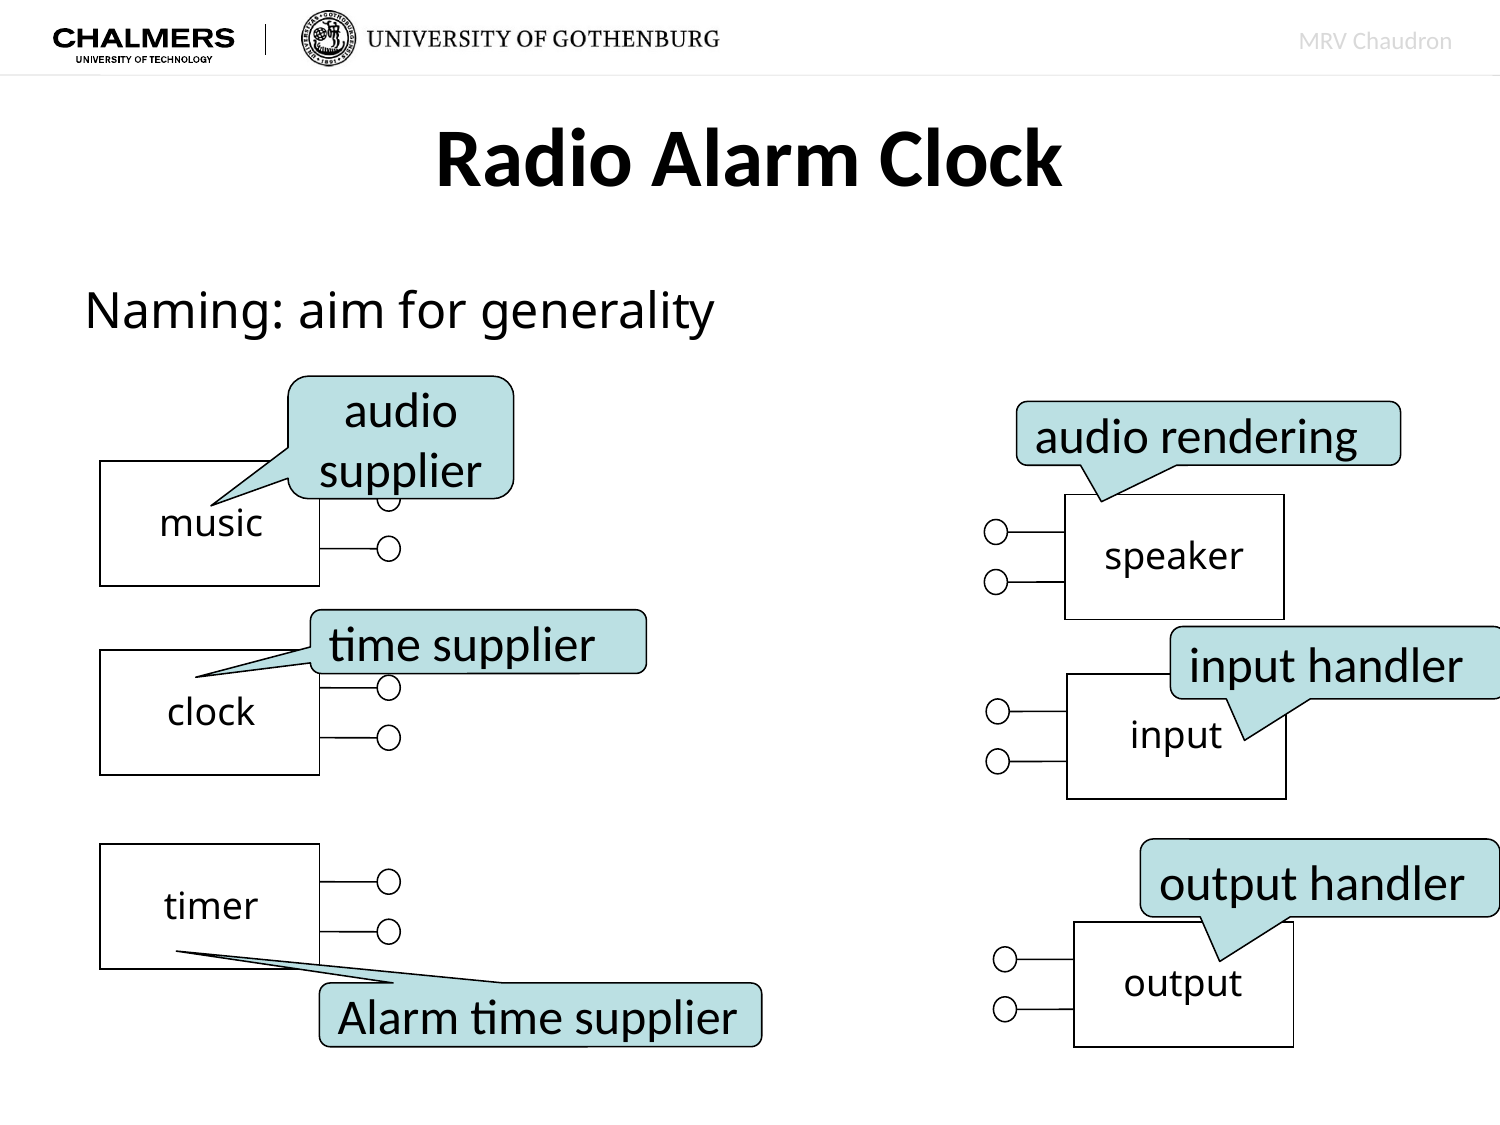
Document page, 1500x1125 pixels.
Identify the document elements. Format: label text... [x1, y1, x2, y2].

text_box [985, 673, 1287, 800]
text_box output handler [1140, 838, 1500, 920]
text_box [99, 649, 401, 776]
text_box audio rendering [1016, 401, 1401, 492]
title Radio Alarm Clock [0, 90, 1500, 216]
text_box Naming: aim for generality [84, 278, 716, 339]
text_box audio supplier [272, 376, 514, 499]
text_box input handler [1170, 626, 1500, 712]
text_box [993, 921, 1294, 1048]
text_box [99, 460, 401, 587]
picture [301, 10, 720, 67]
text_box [99, 843, 401, 970]
text_box Alarm time supplier [319, 973, 762, 1047]
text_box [984, 494, 1285, 620]
text_box time supplier [306, 609, 647, 674]
